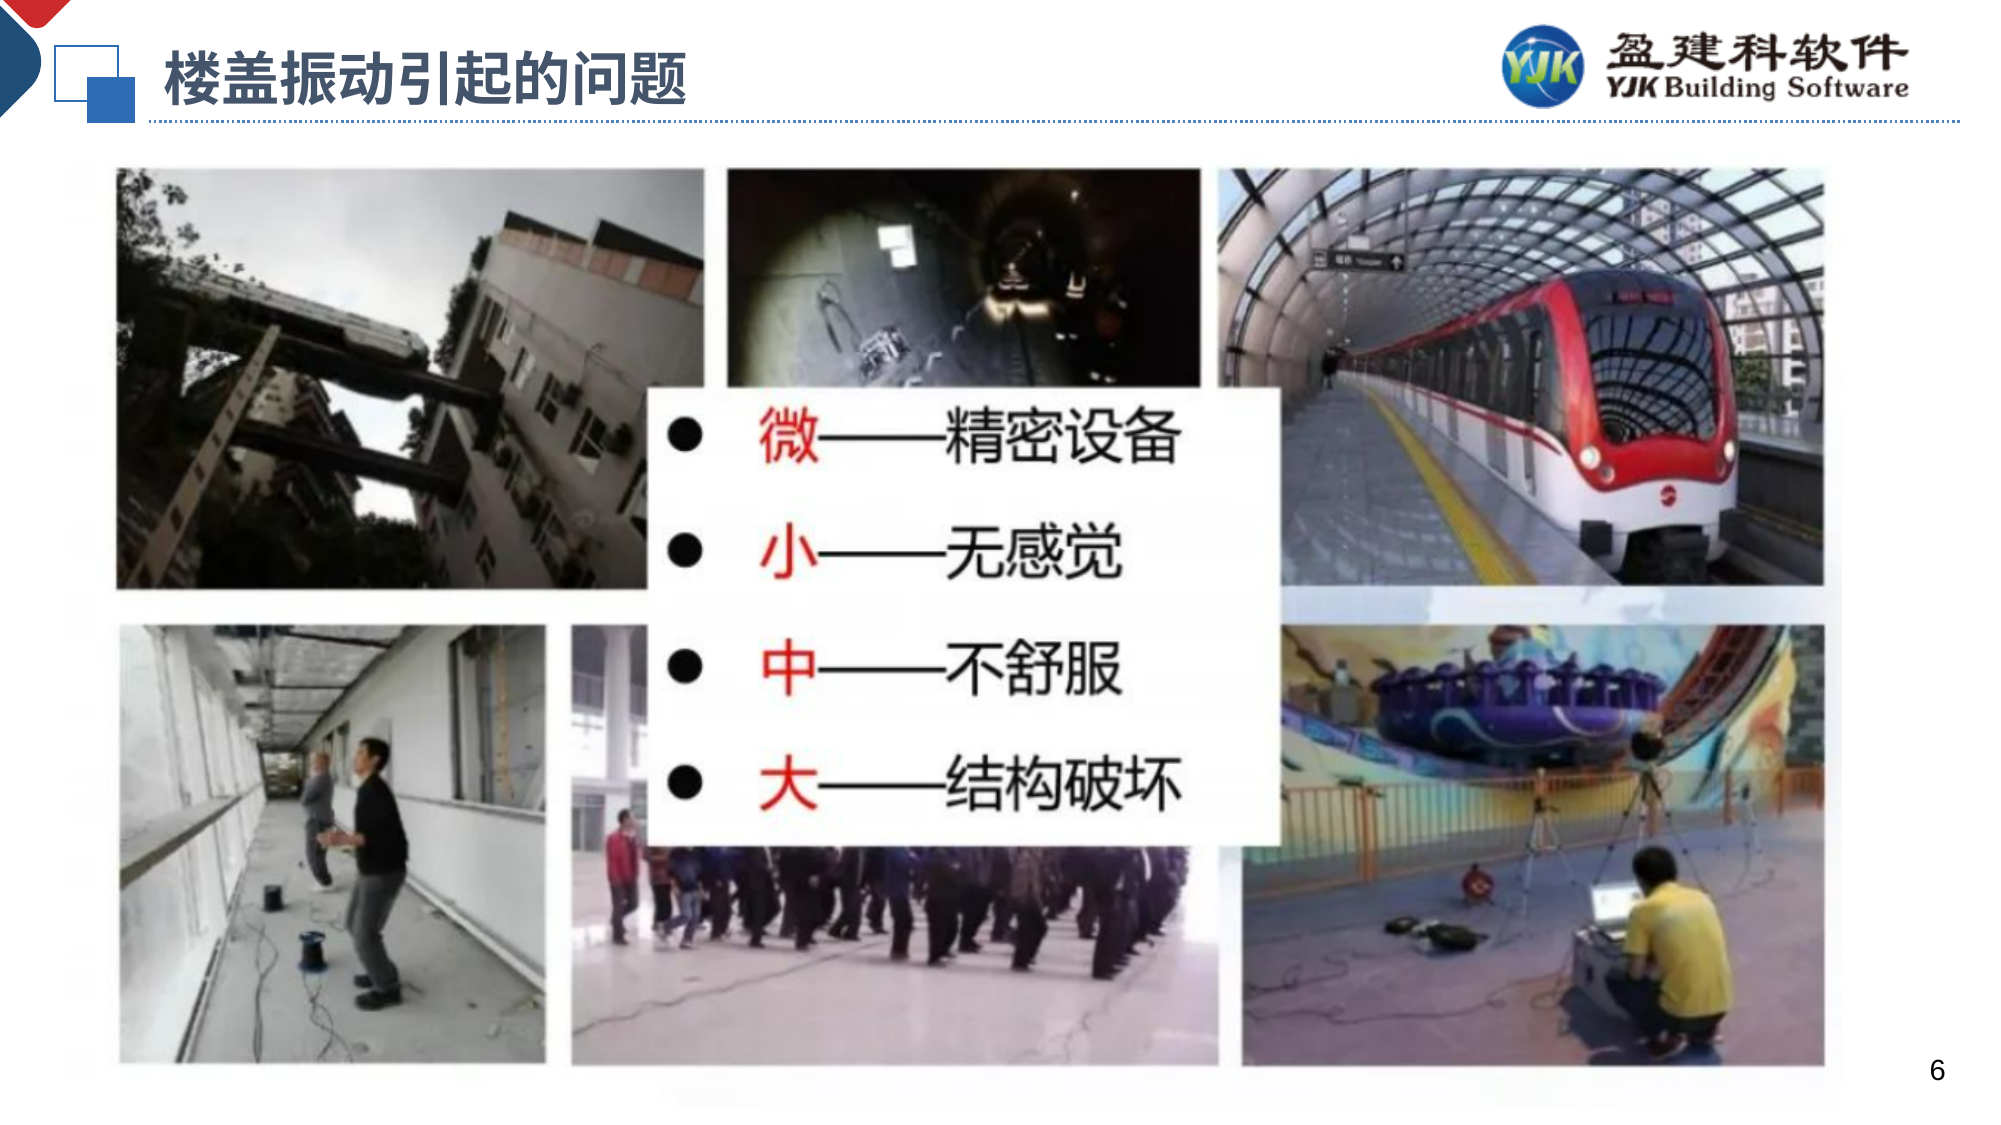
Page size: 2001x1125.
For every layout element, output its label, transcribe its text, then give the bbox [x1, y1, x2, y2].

picture [1491, 11, 1920, 109]
text_box 楼盖振动引起的问题 [148, 0, 1461, 120]
picture [68, 150, 1842, 1108]
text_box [55, 46, 134, 122]
